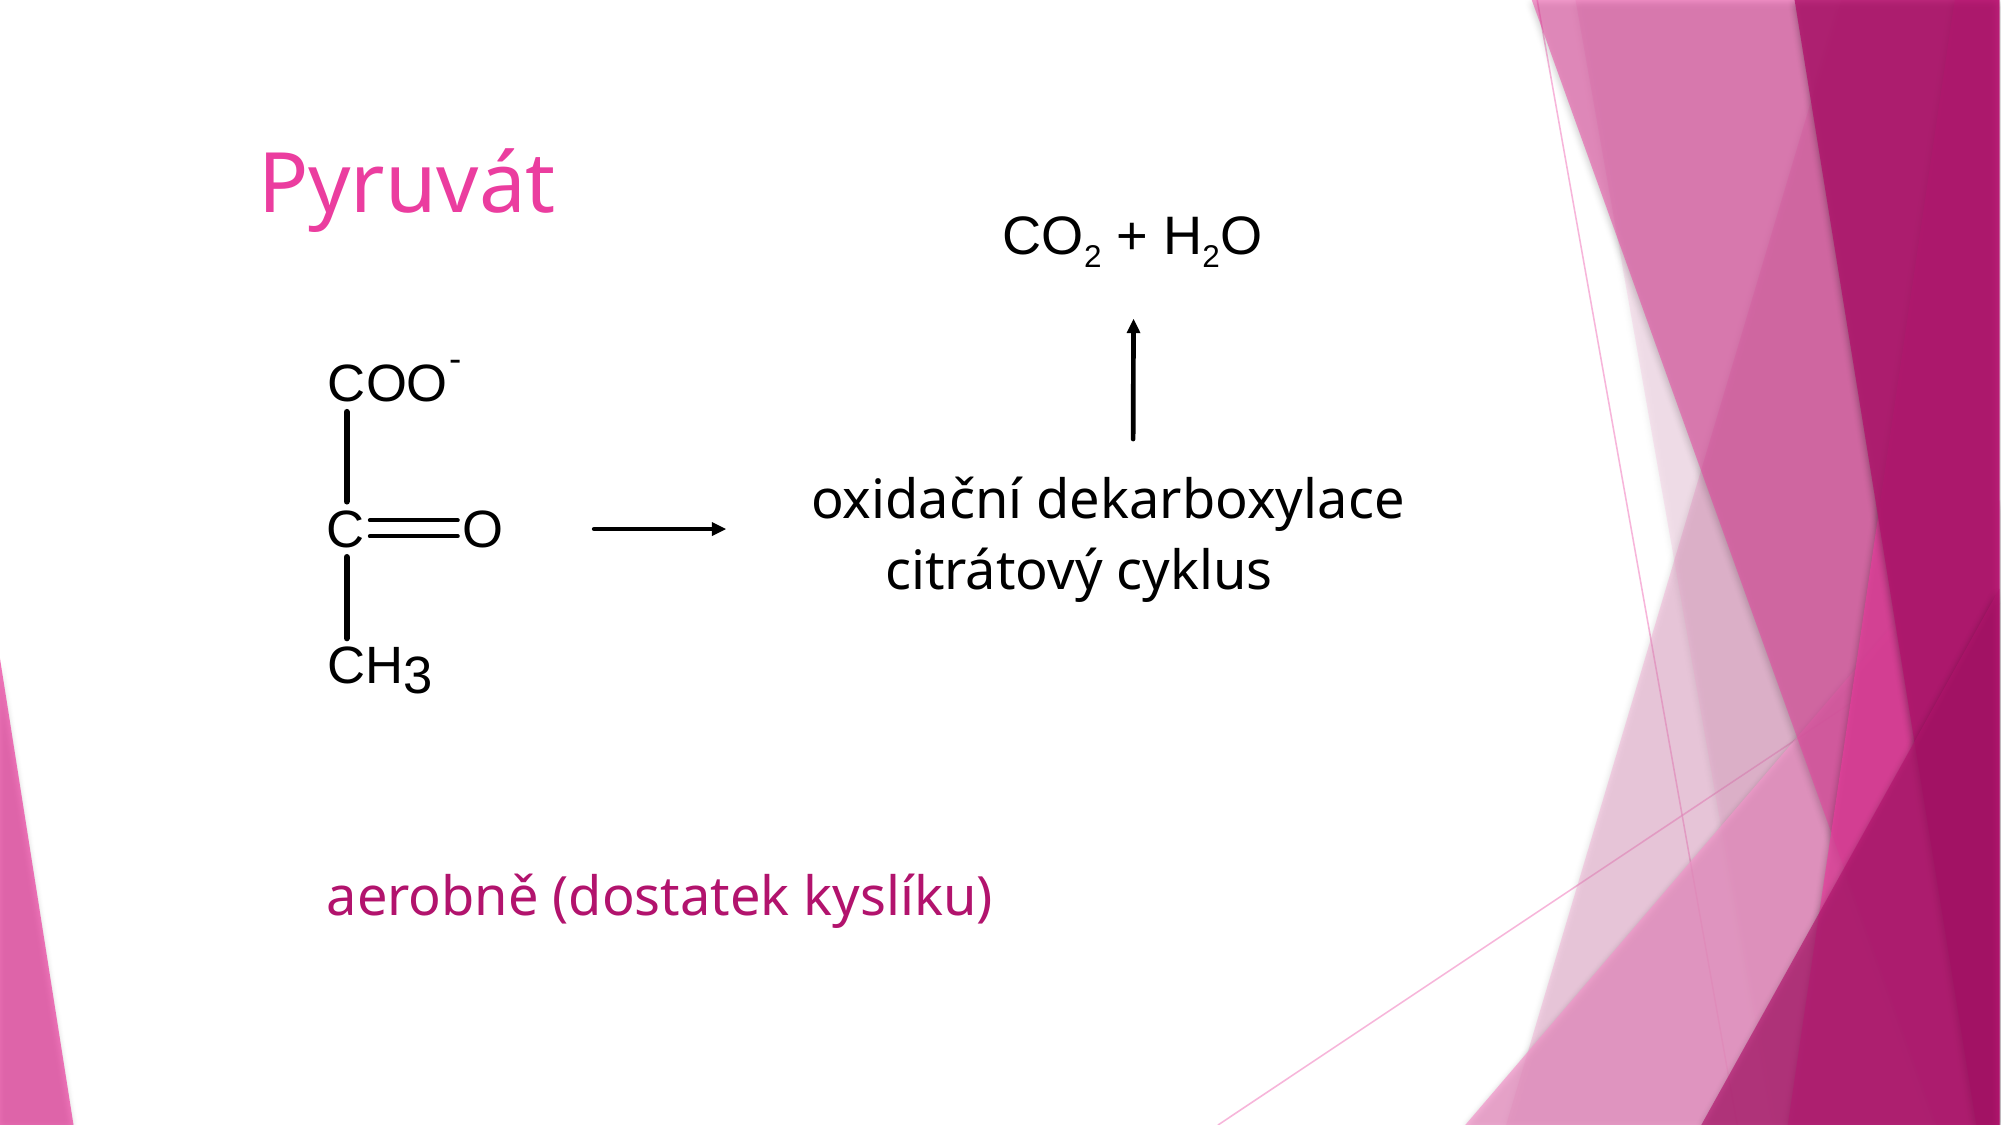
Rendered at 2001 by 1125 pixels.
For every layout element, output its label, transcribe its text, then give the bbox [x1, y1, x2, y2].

title Pyruvát [243, 121, 1106, 339]
text_box aerobně (dostatek kyslíku) [311, 853, 1009, 934]
text_box CO2 + H2O [987, 192, 1340, 282]
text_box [319, 337, 561, 800]
text_box citrátový cyklus [870, 528, 1288, 608]
text_box oxidační dekarboxylace [796, 456, 1420, 537]
